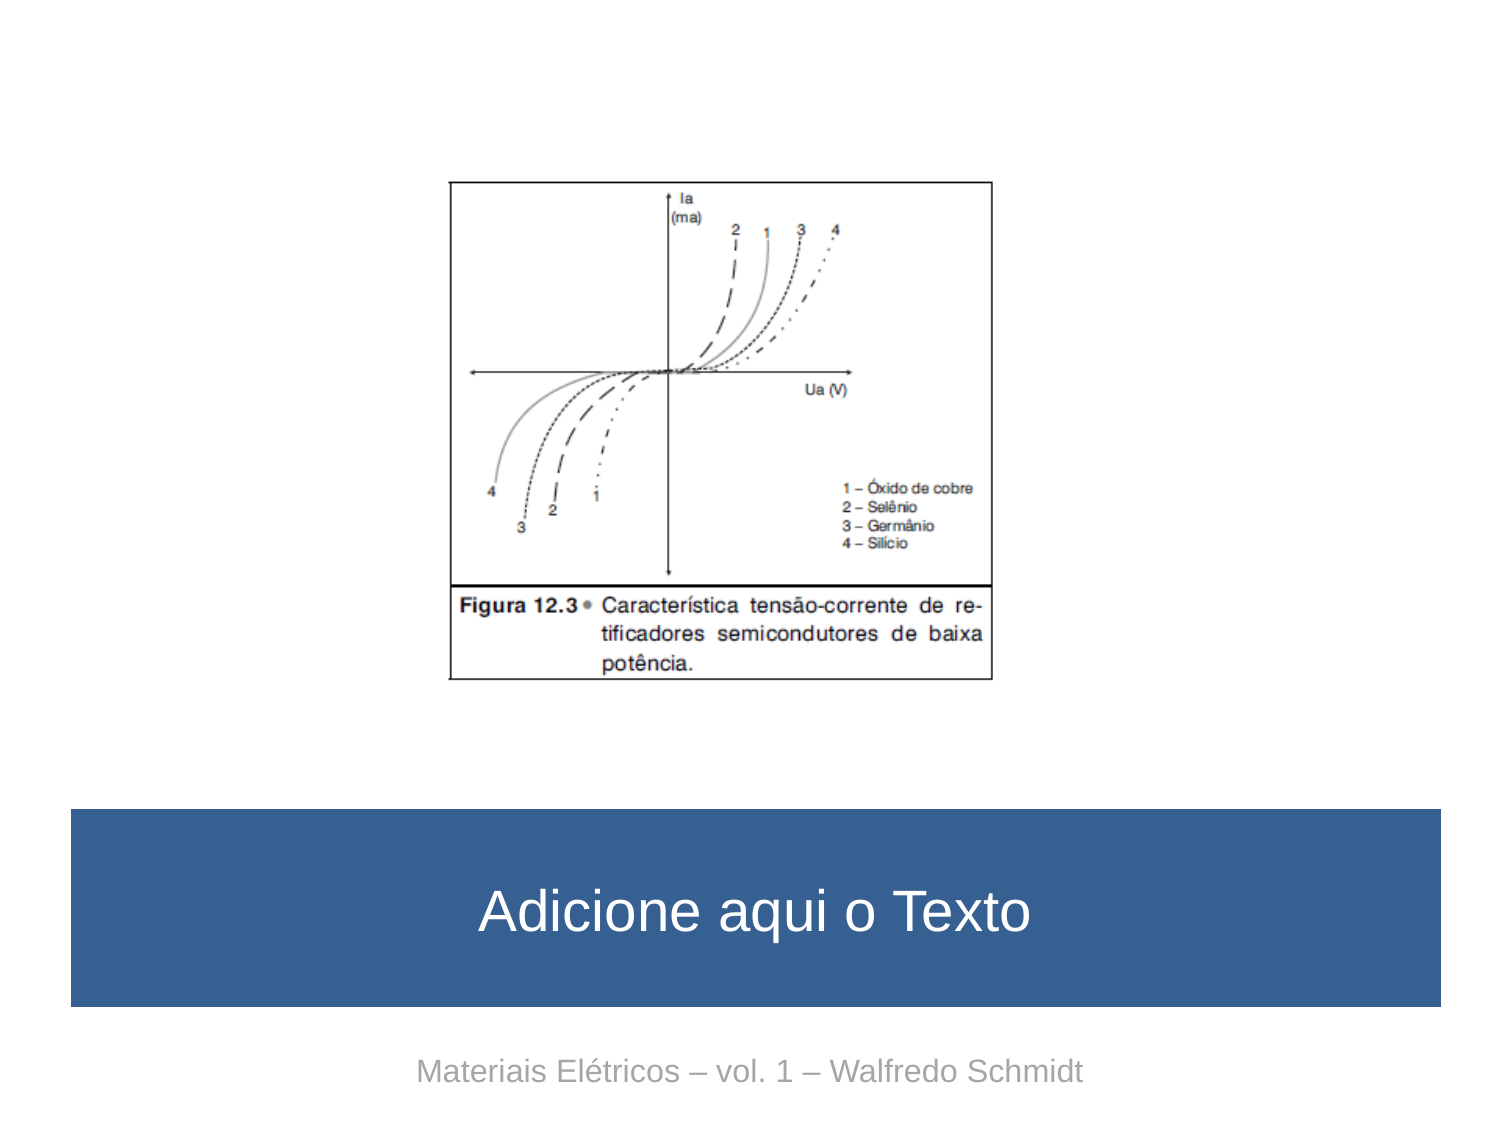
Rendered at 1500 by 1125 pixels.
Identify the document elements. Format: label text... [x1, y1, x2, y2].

text_box Adicione aqui o Texto [70, 808, 1442, 1008]
picture [418, 160, 1018, 688]
footer Materiais Elétricos – vol. 1 – Walfredo Schmidt [0, 1042, 1500, 1103]
